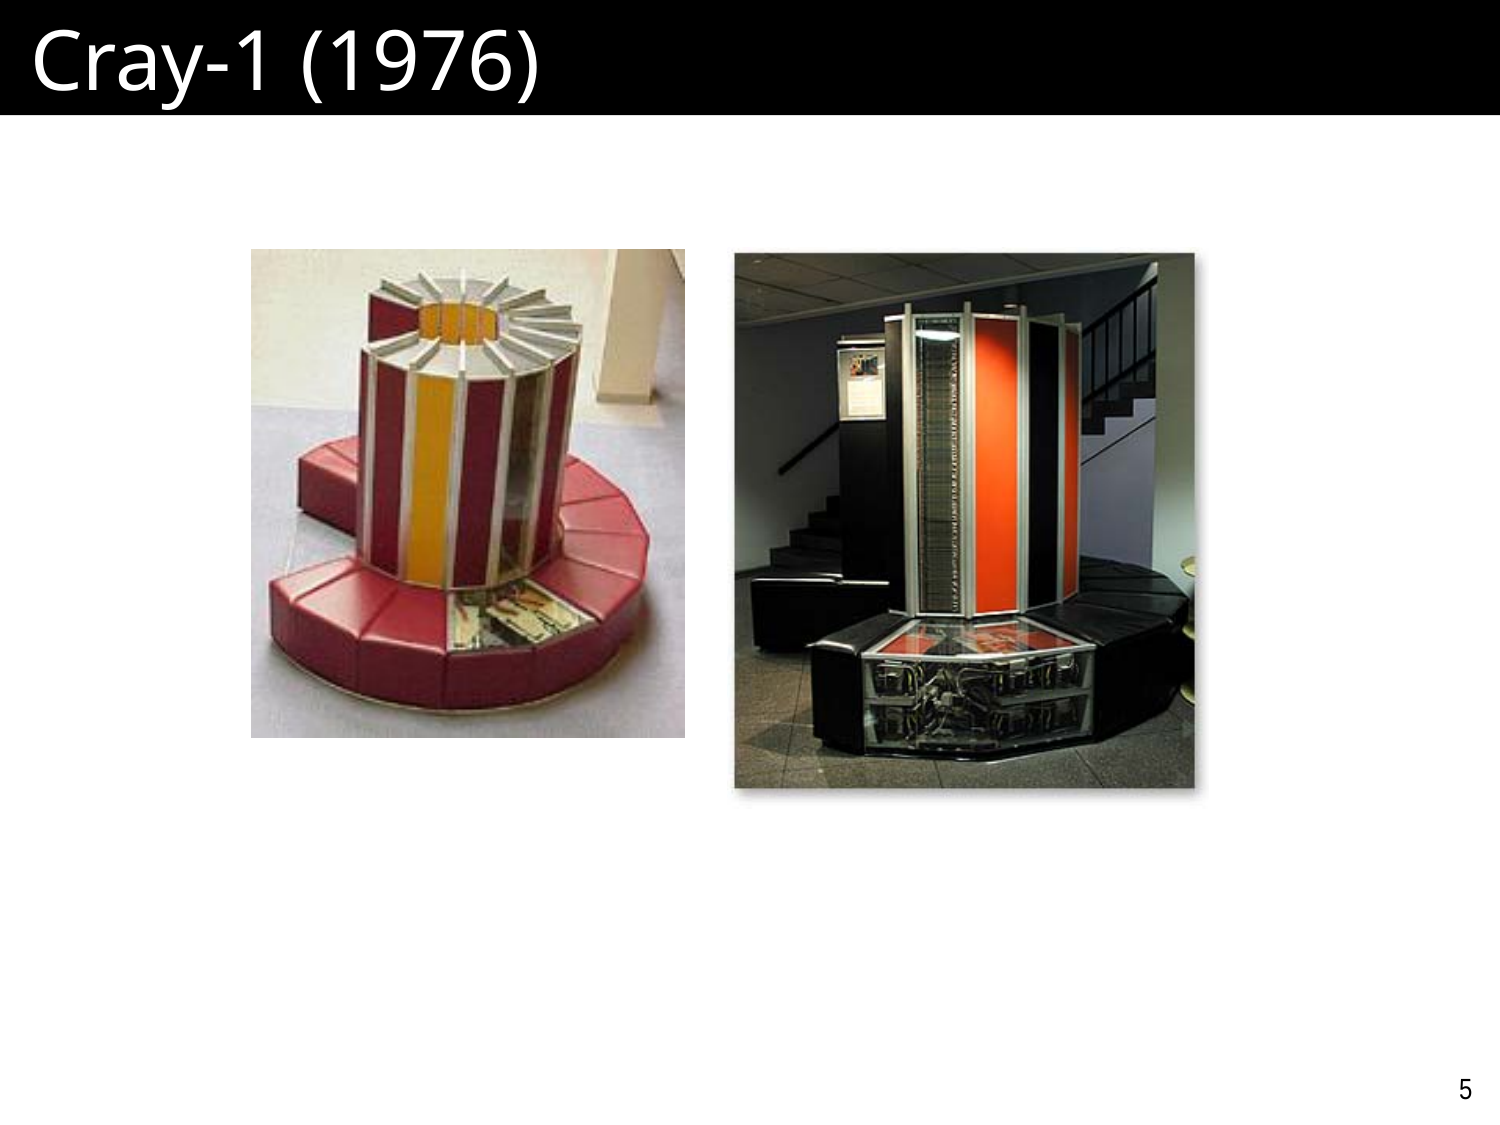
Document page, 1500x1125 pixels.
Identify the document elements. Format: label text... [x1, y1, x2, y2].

slide_number 5 [1425, 1062, 1488, 1113]
picture [727, 247, 1210, 809]
picture [251, 249, 685, 738]
title Cray-1 (1976) [0, 0, 1500, 116]
